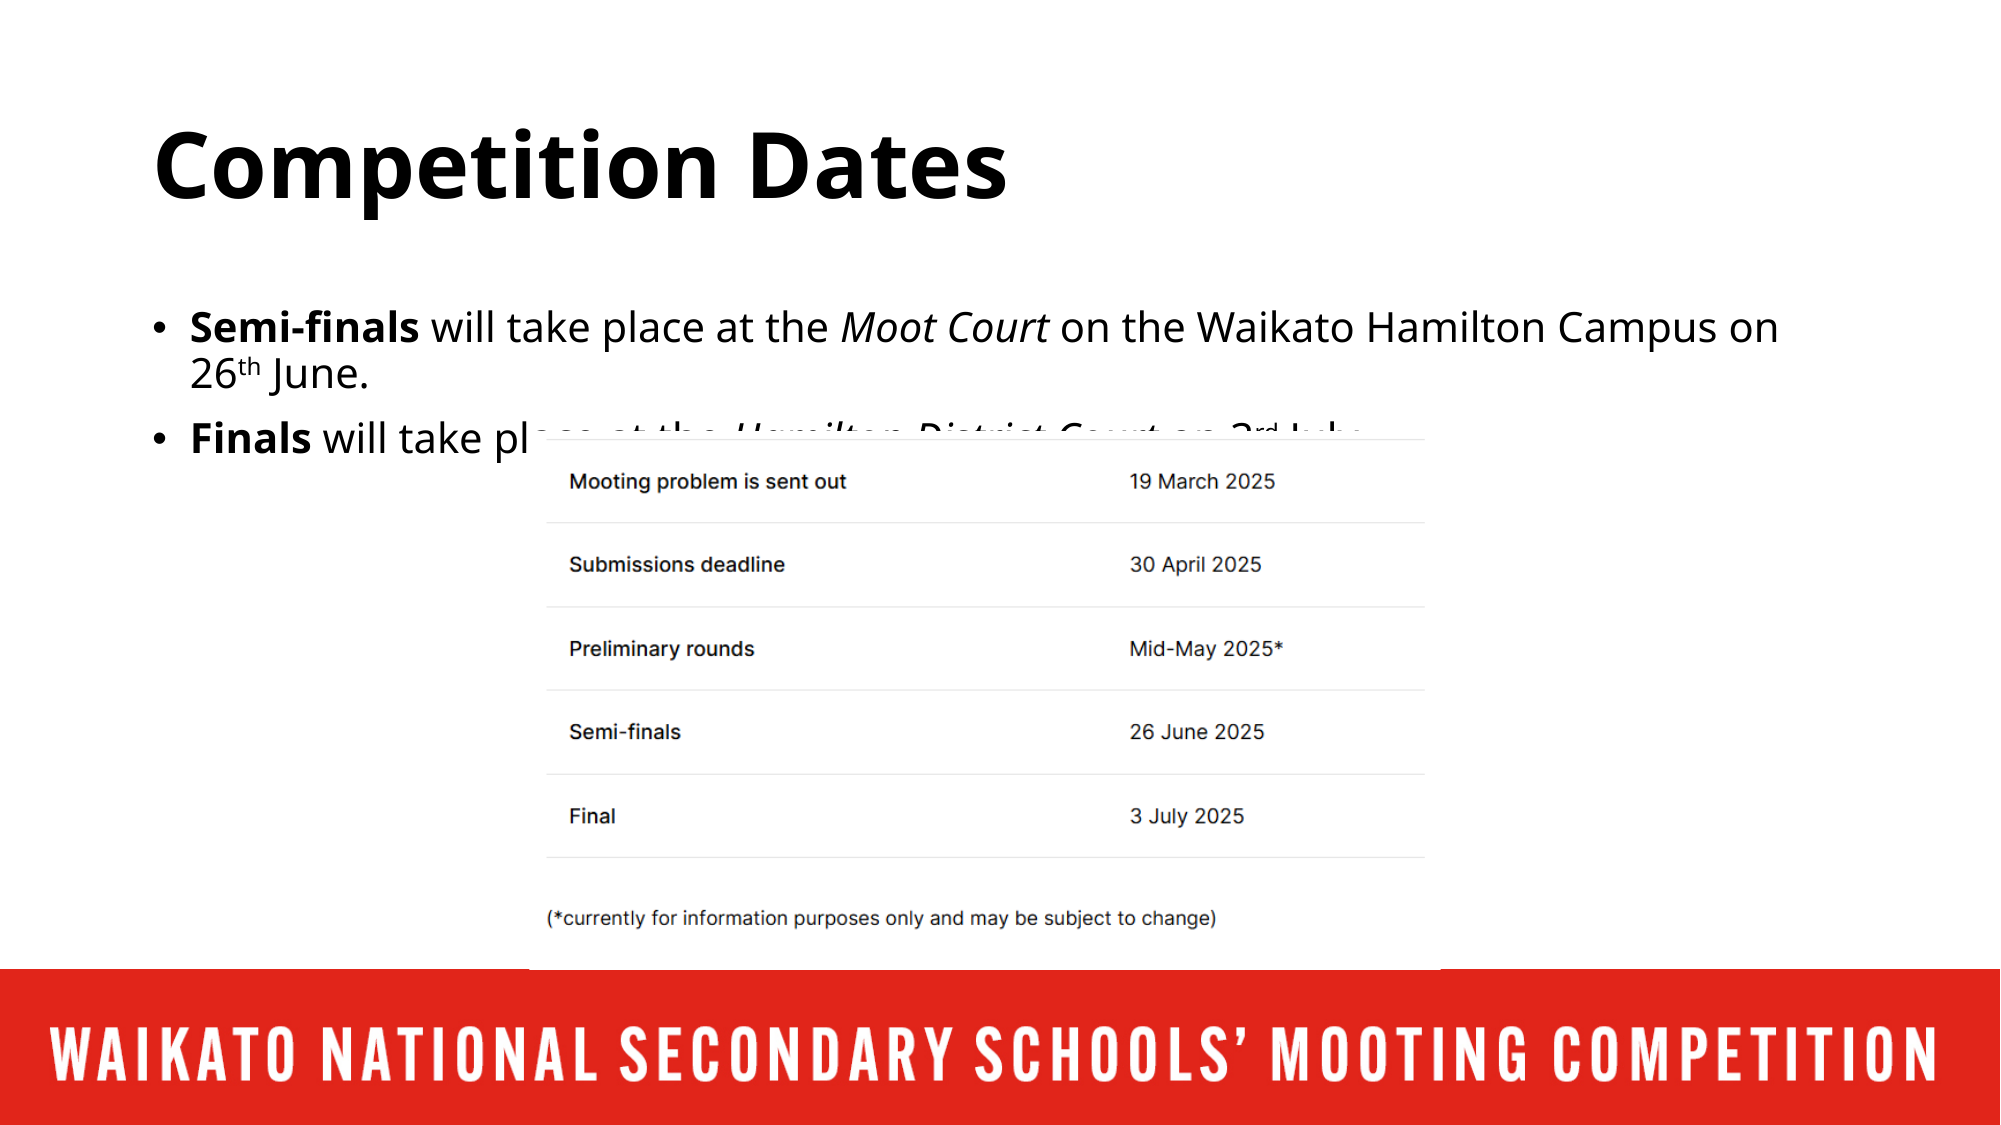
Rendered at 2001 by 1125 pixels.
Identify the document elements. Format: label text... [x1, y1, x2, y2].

list Semi-finals will take place at the Moot Court on the Waikato Hamilton Campus on 26th June. Finals will take place at the Hamilton District Court on 3rd July. [137, 299, 1863, 517]
picture [0, 430, 2000, 1125]
title Competition Dates [137, 59, 1863, 278]
